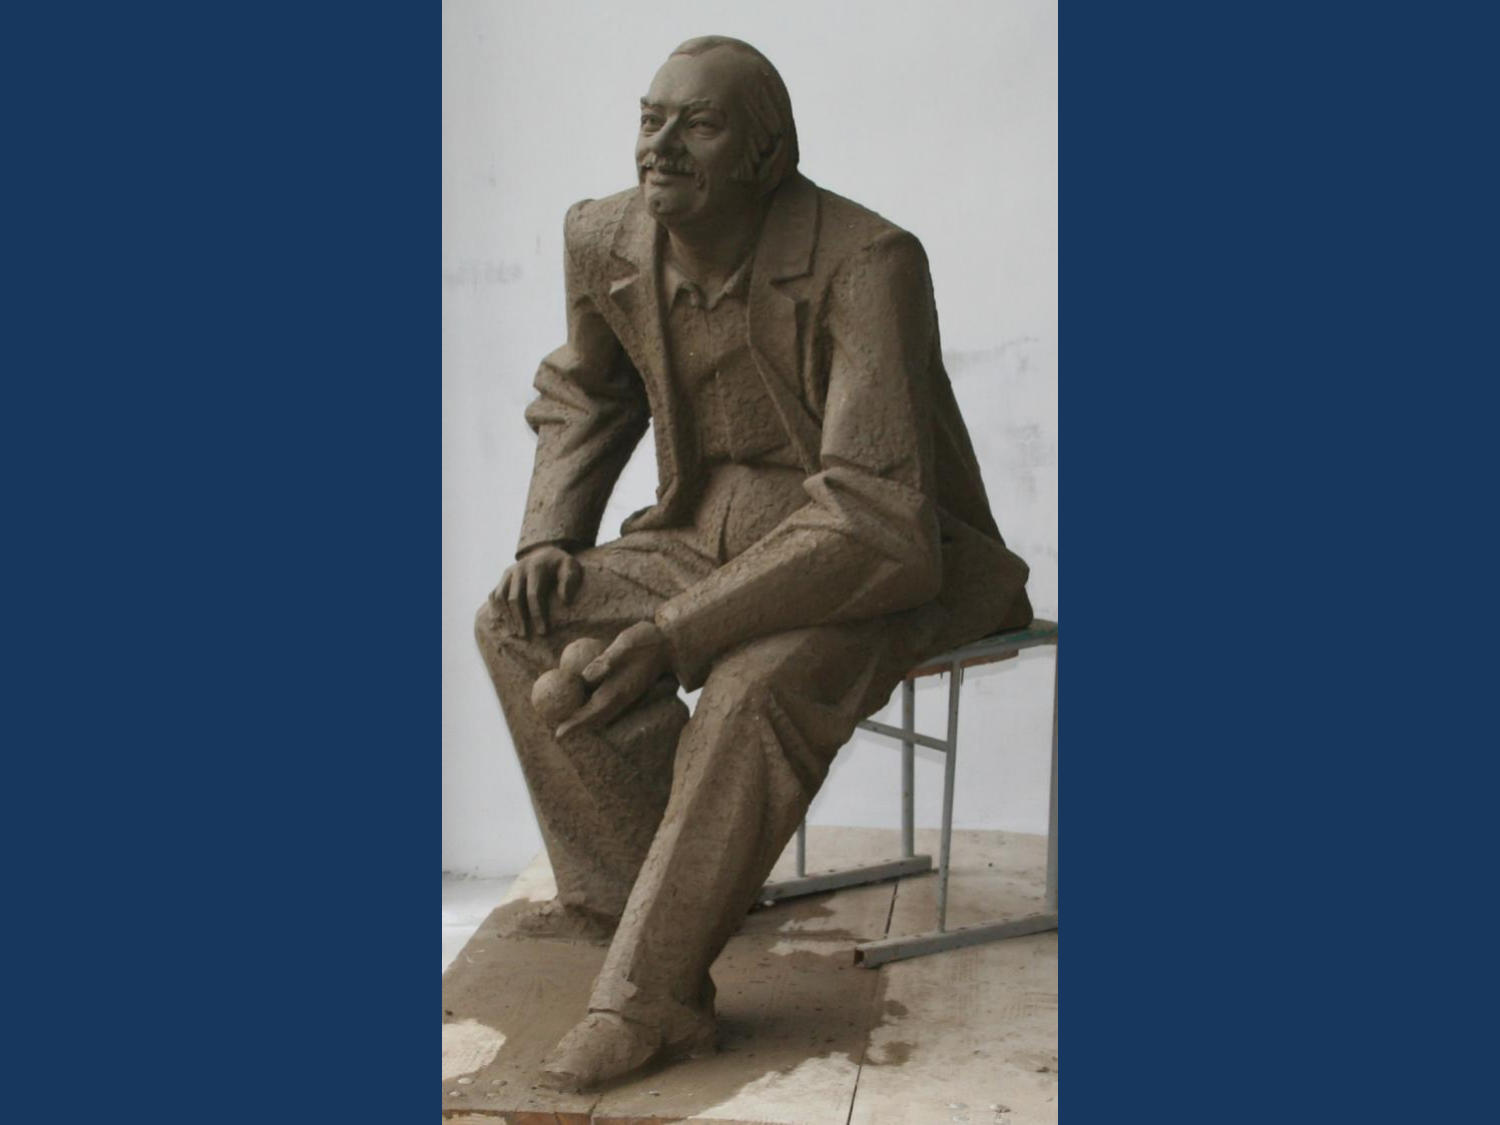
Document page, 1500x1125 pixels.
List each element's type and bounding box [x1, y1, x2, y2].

picture [441, 0, 1058, 1125]
